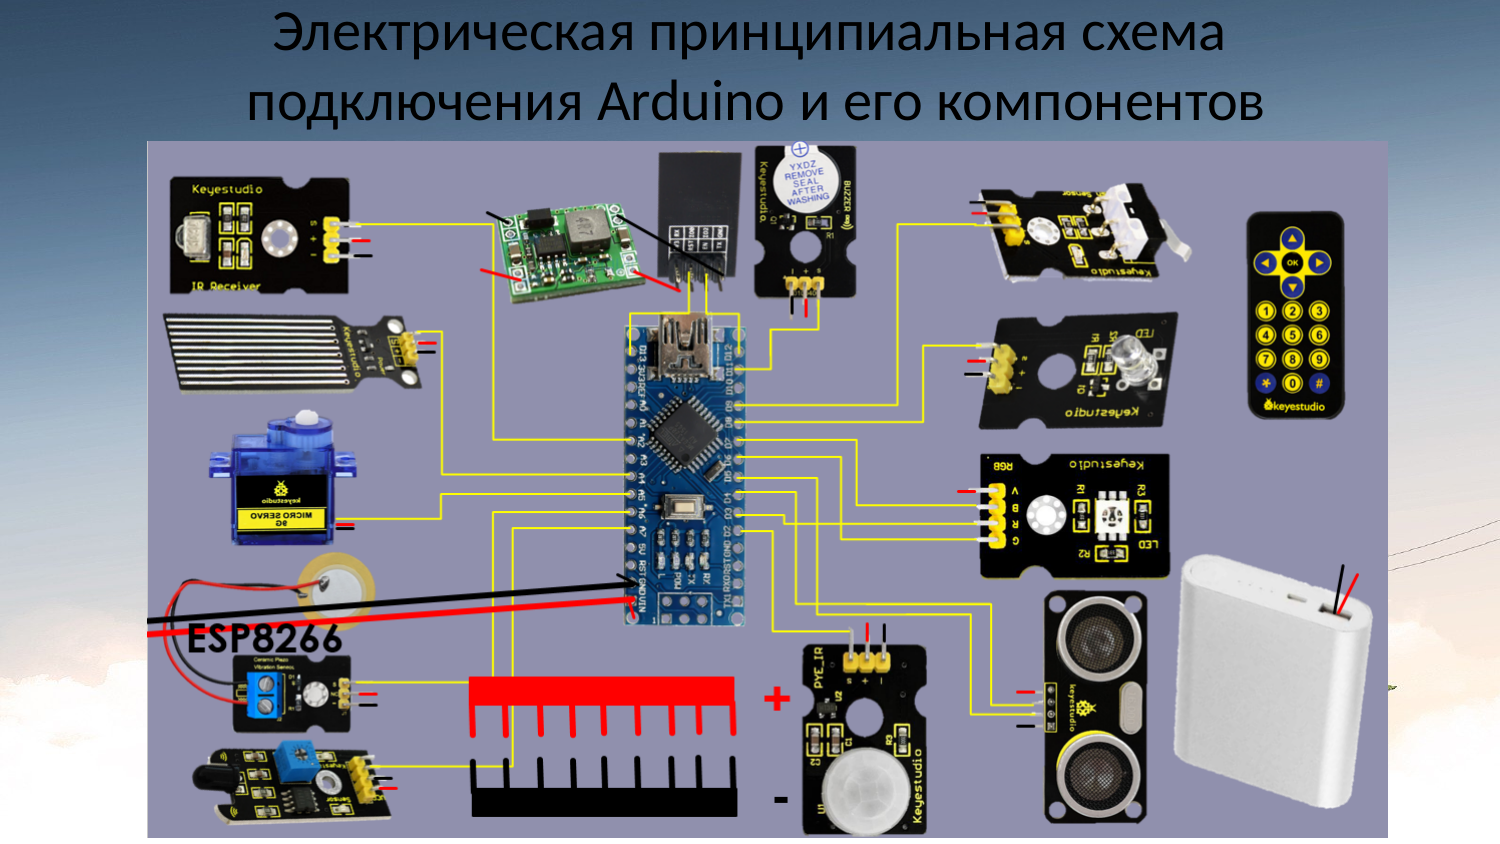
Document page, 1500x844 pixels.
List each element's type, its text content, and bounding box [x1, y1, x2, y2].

text_box Электрическая принципиальная схема подключения Arduino и его компонентов [0, 0, 1500, 140]
picture [0, 140, 1500, 844]
